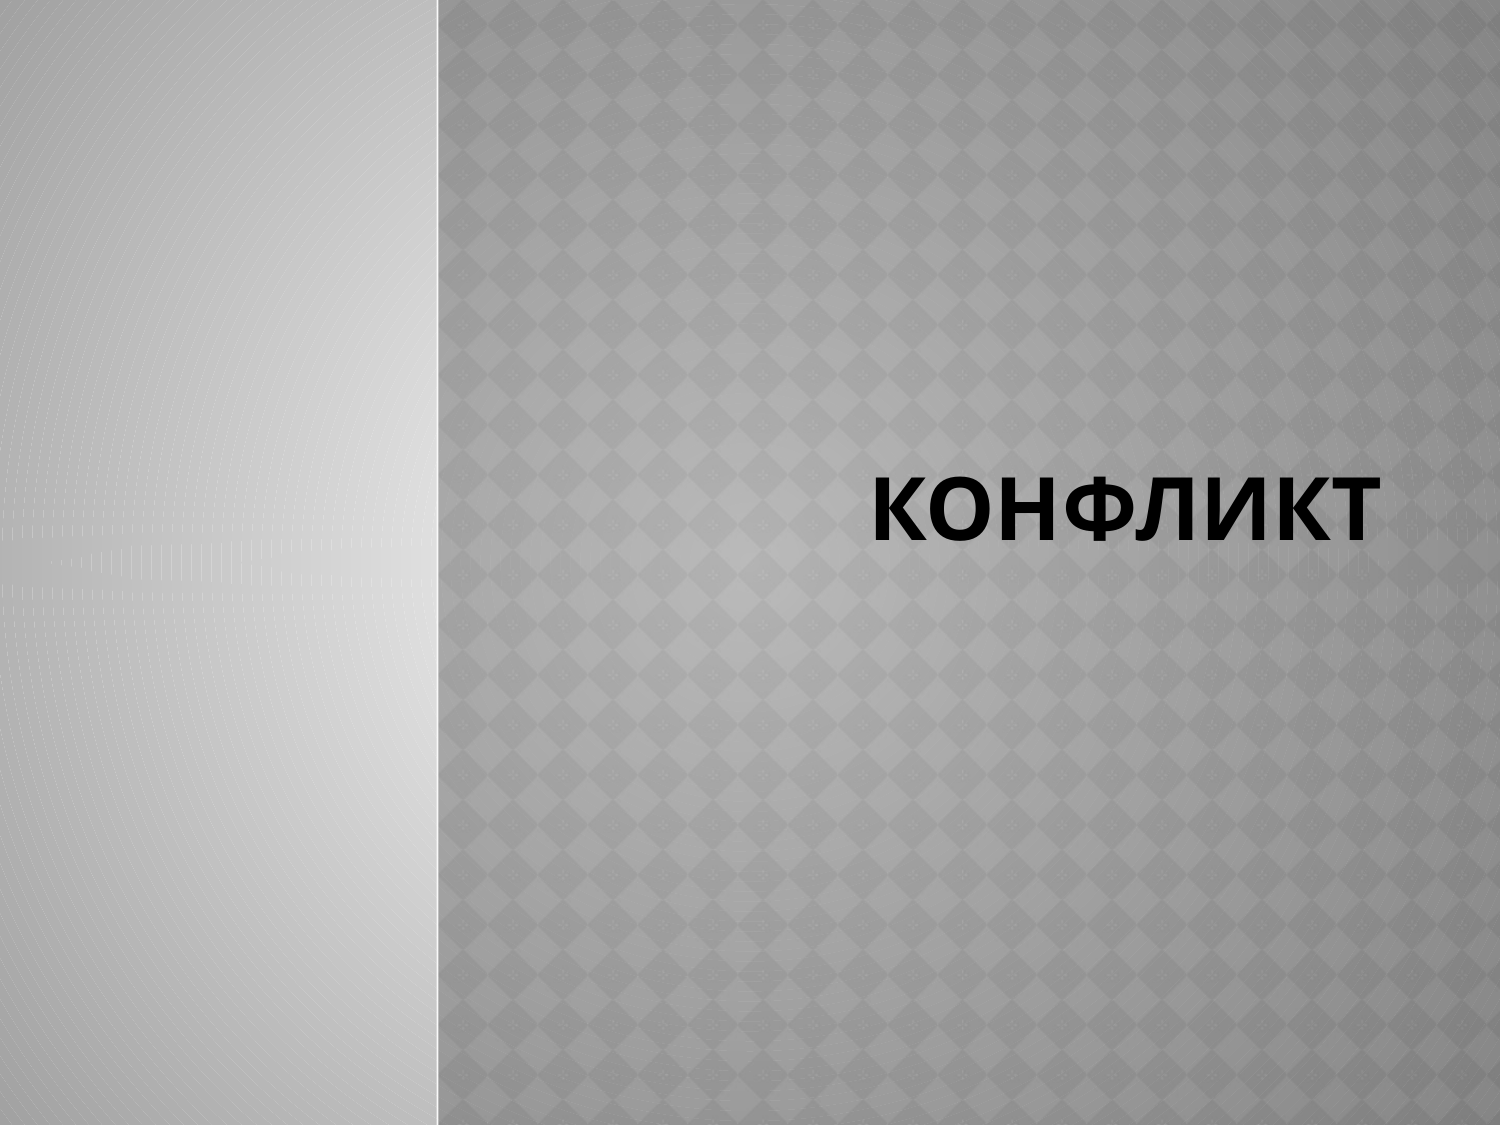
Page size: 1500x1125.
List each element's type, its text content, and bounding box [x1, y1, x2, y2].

title Конфликт [552, 87, 1390, 558]
